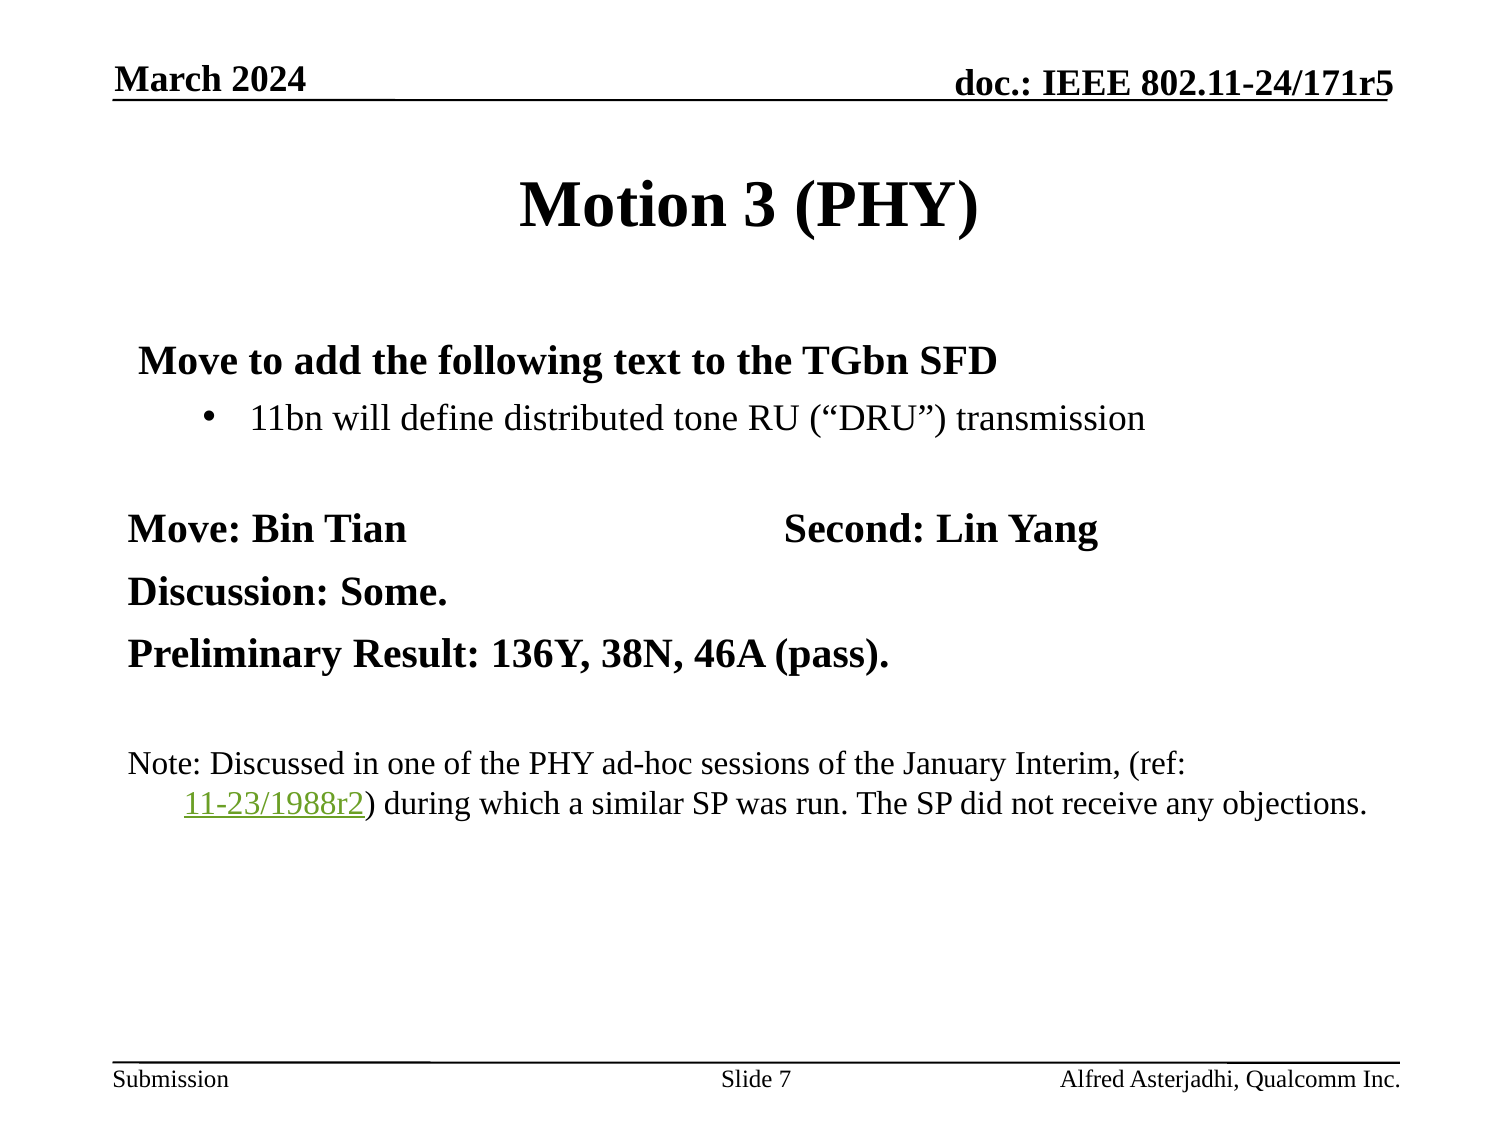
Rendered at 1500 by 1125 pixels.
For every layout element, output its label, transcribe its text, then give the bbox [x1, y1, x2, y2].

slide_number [114, 54, 423, 100]
footer Alfred Asterjadhi, Qualcomm Inc. [878, 1061, 1402, 1093]
title Motion 3 (PHY) [112, 112, 1388, 288]
list Move to add the following text to the TGbn SFD 11bn will define distributed tone RU (“DRU”) transmission Move: Bin Tian Second: Lin Yang Discussion: Some. Preliminary Result: 136Y, 38N, 46A (pass). Note: Discussed in one of the PHY ad-hoc sessions of the January Interim, (ref: 11-23/1988r2) during which a similar SP was run. The SP did not receive any objections. [112, 324, 1388, 1000]
slide_number Slide 7 [712, 1061, 800, 1123]
